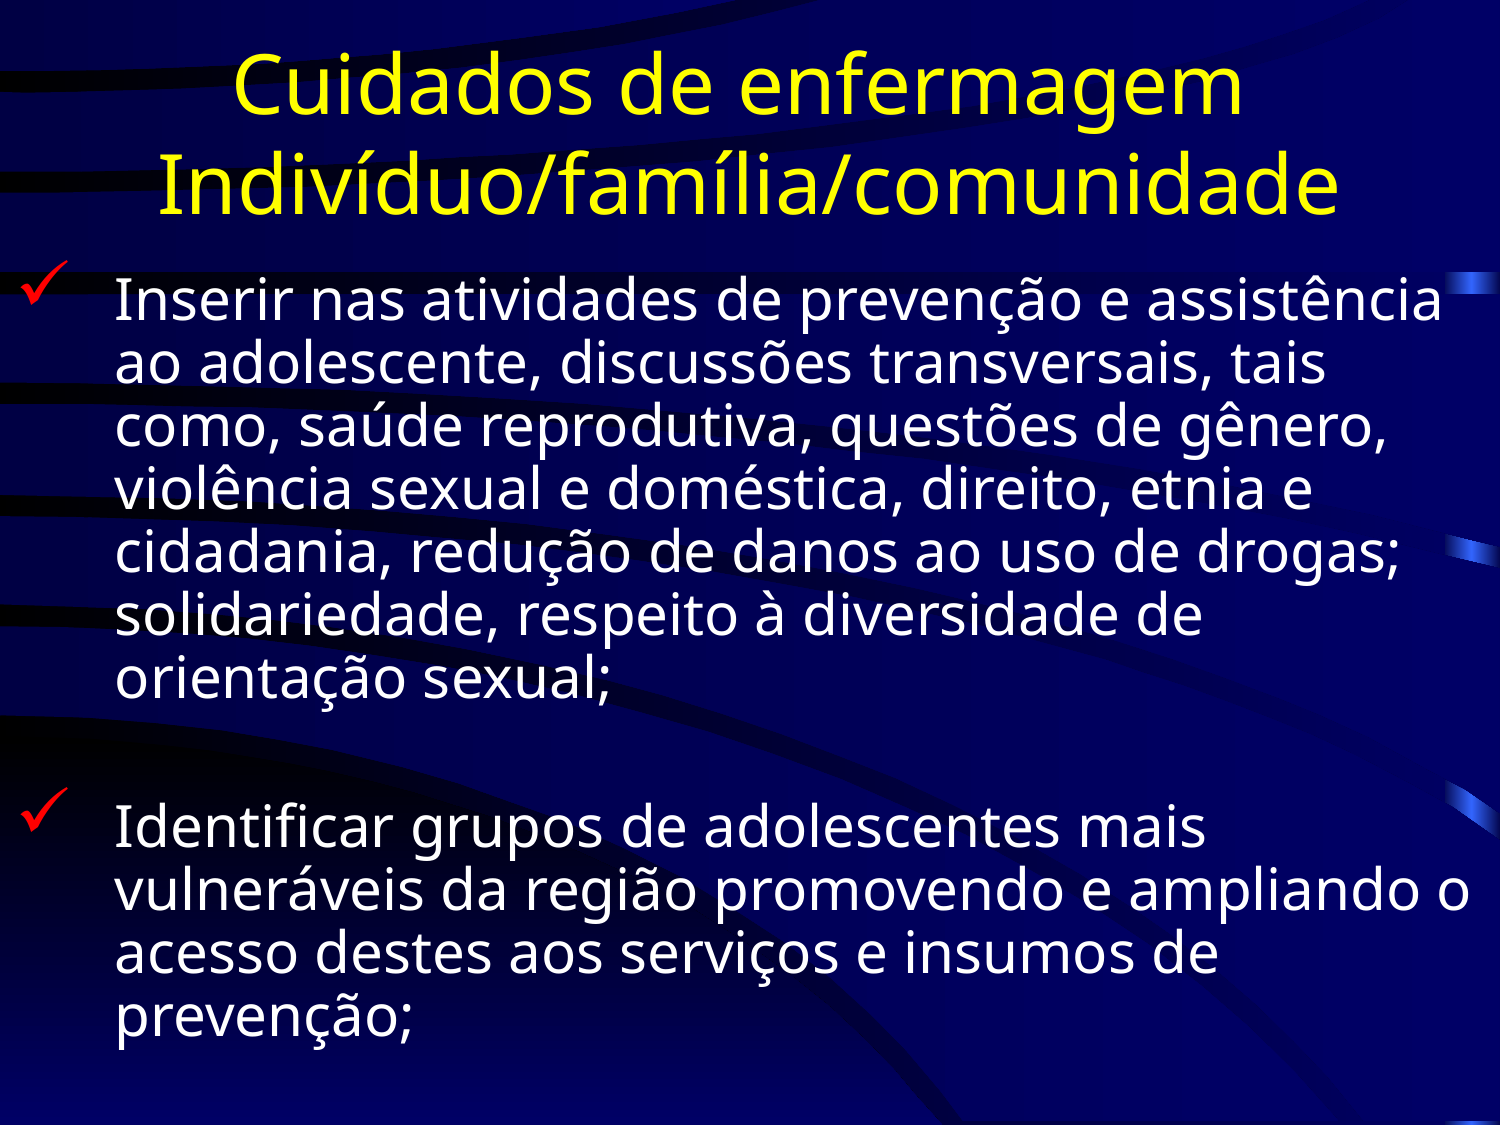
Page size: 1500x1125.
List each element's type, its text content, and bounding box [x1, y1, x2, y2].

title Cuidados de enfermagem Indivíduo/família/comunidade [0, 37, 1500, 226]
list Inserir nas atividades de prevenção e assistência ao adolescente, discussões transversais, tais como, saúde reprodutiva, questões de gênero, violência sexual e doméstica, direito, etnia e cidadania, redução de danos ao uso de drogas; solidariedade, respeito à diversidade de orientação sexual; Identificar grupos de adolescentes mais vulneráveis da região promovendo e ampliando o acesso destes aos serviços e insumos de prevenção; [0, 262, 1500, 1125]
